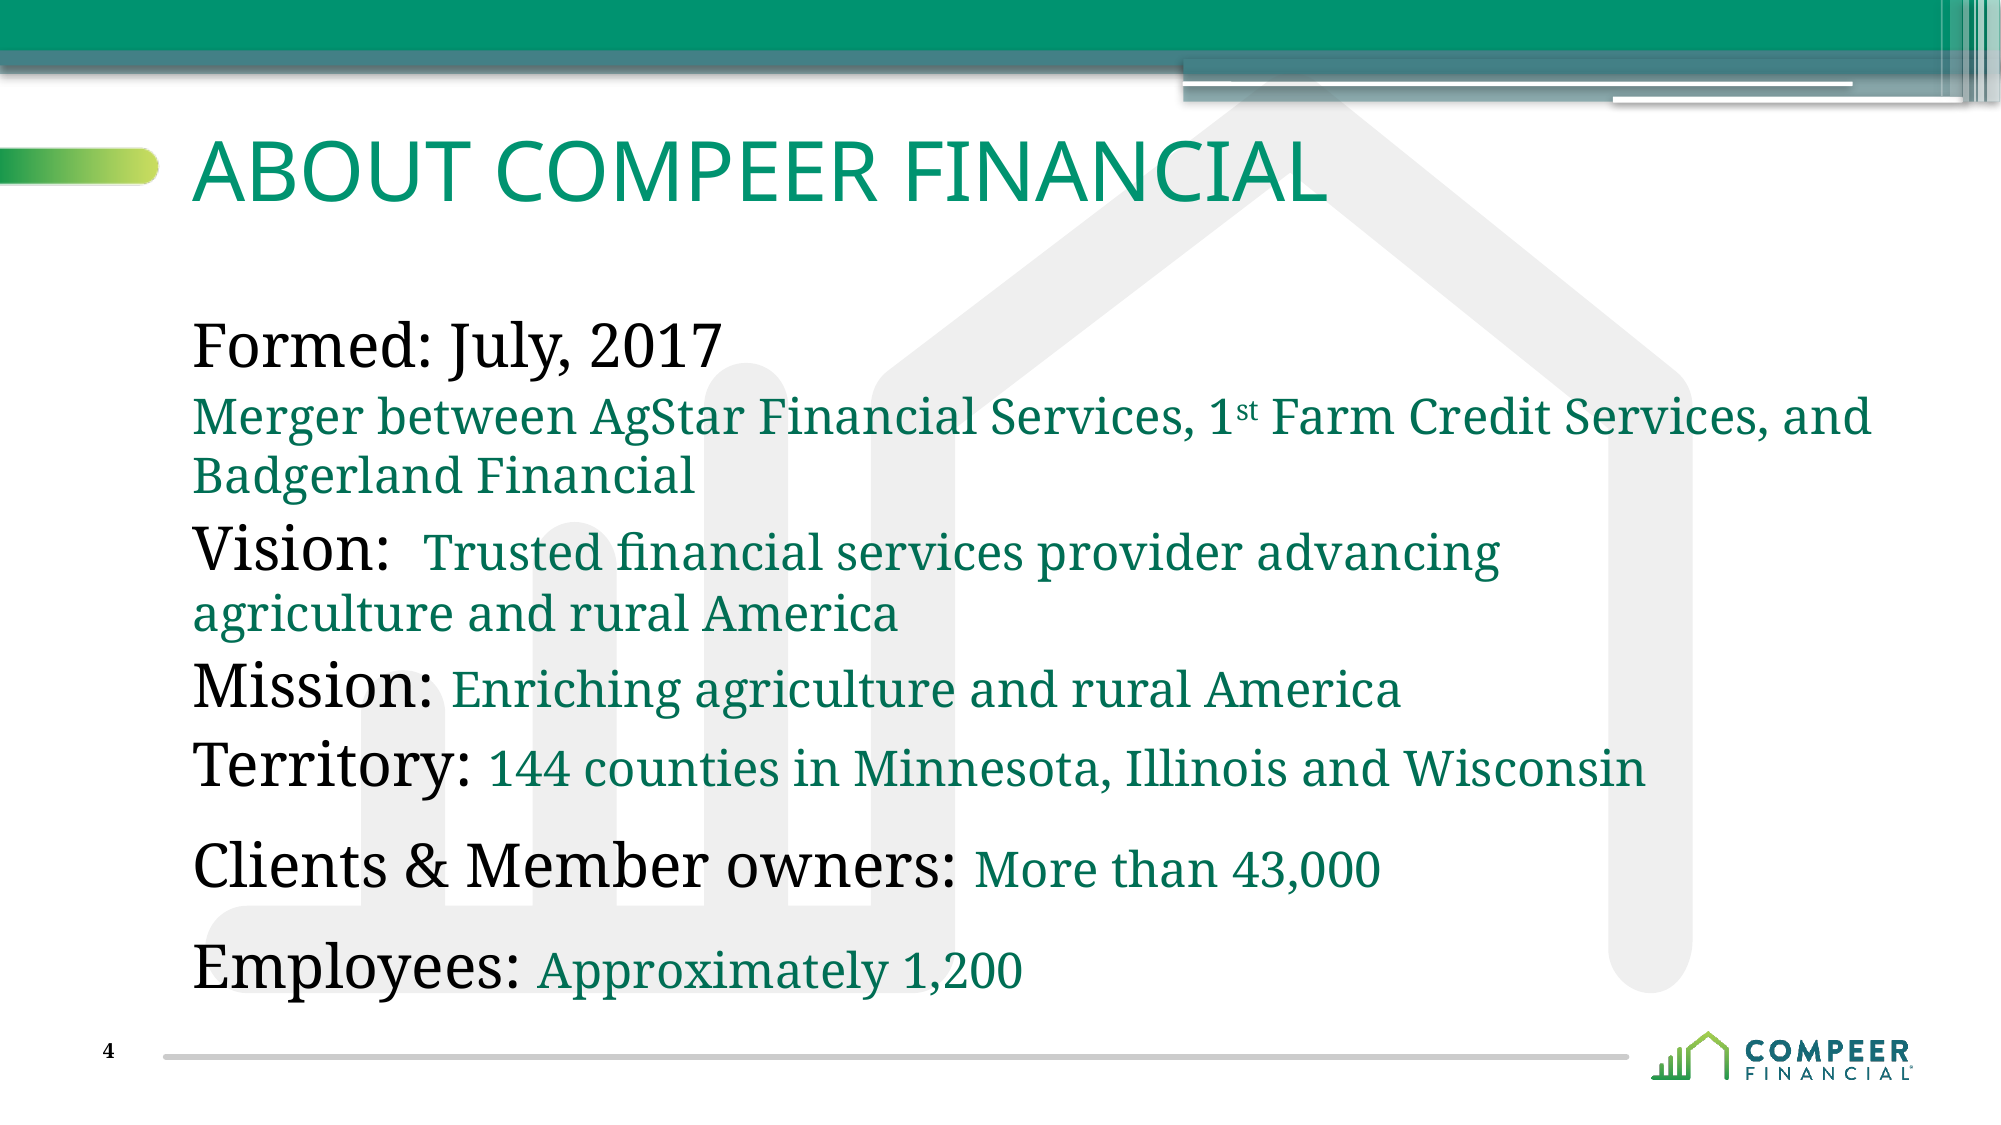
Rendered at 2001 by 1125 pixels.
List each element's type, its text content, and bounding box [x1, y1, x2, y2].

title About Compeer Financial [177, 59, 1903, 278]
picture [0, 146, 168, 201]
list Formed: July, 2017 Merger between AgStar Financial Services, 1st Farm Credit Services, and Badgerland Financial Vision: Trusted financial services provider advancing agriculture and rural America Mission: Enriching agriculture and rural America Territory: 144 counties in Minnesota, Illinois and Wisconsin Clients & Member owners: More than 43,000 Employees: Approximately 1,200 [177, 299, 1903, 1014]
picture [1651, 1031, 1913, 1080]
